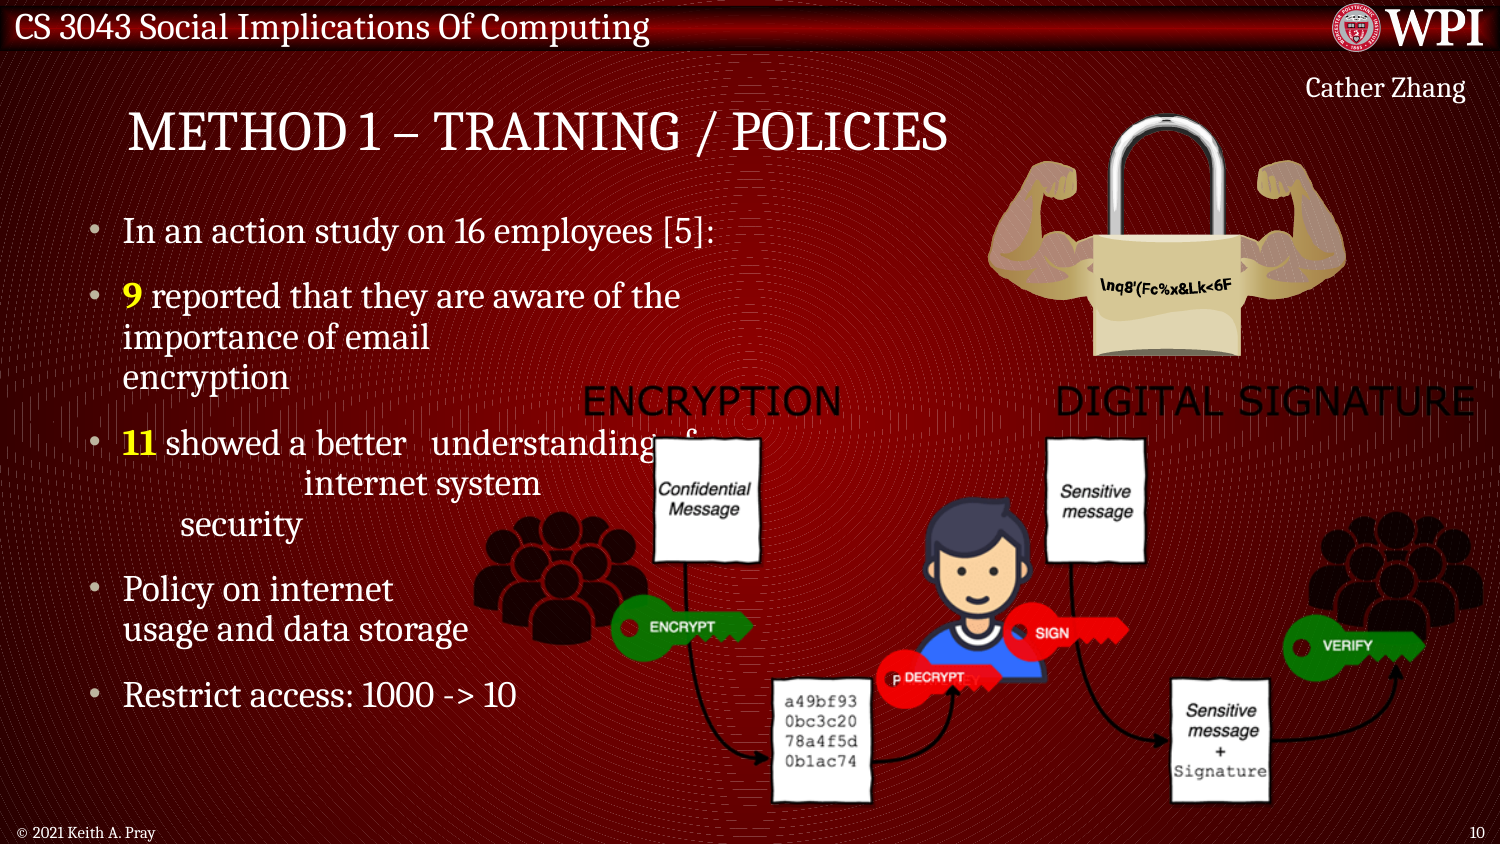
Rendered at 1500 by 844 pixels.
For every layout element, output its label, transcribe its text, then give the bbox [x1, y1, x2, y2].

slide_number 10 [1397, 819, 1500, 844]
title Method 1 – Training / policies [112, 59, 1388, 210]
picture [987, 112, 1346, 357]
list In an action study on 16 employees [5]: 9 reported that they are aware of the importance of email encryption 11 showed a better understanding of internet system security Policy on internet usage and data storage Restrict access: 1000 -> 10 [73, 203, 786, 807]
text_box Cather Zhang [1123, 61, 1481, 111]
picture [472, 372, 1491, 811]
footer © 2021 Keith A. Pray [0, 819, 913, 844]
picture [1332, 3, 1483, 52]
